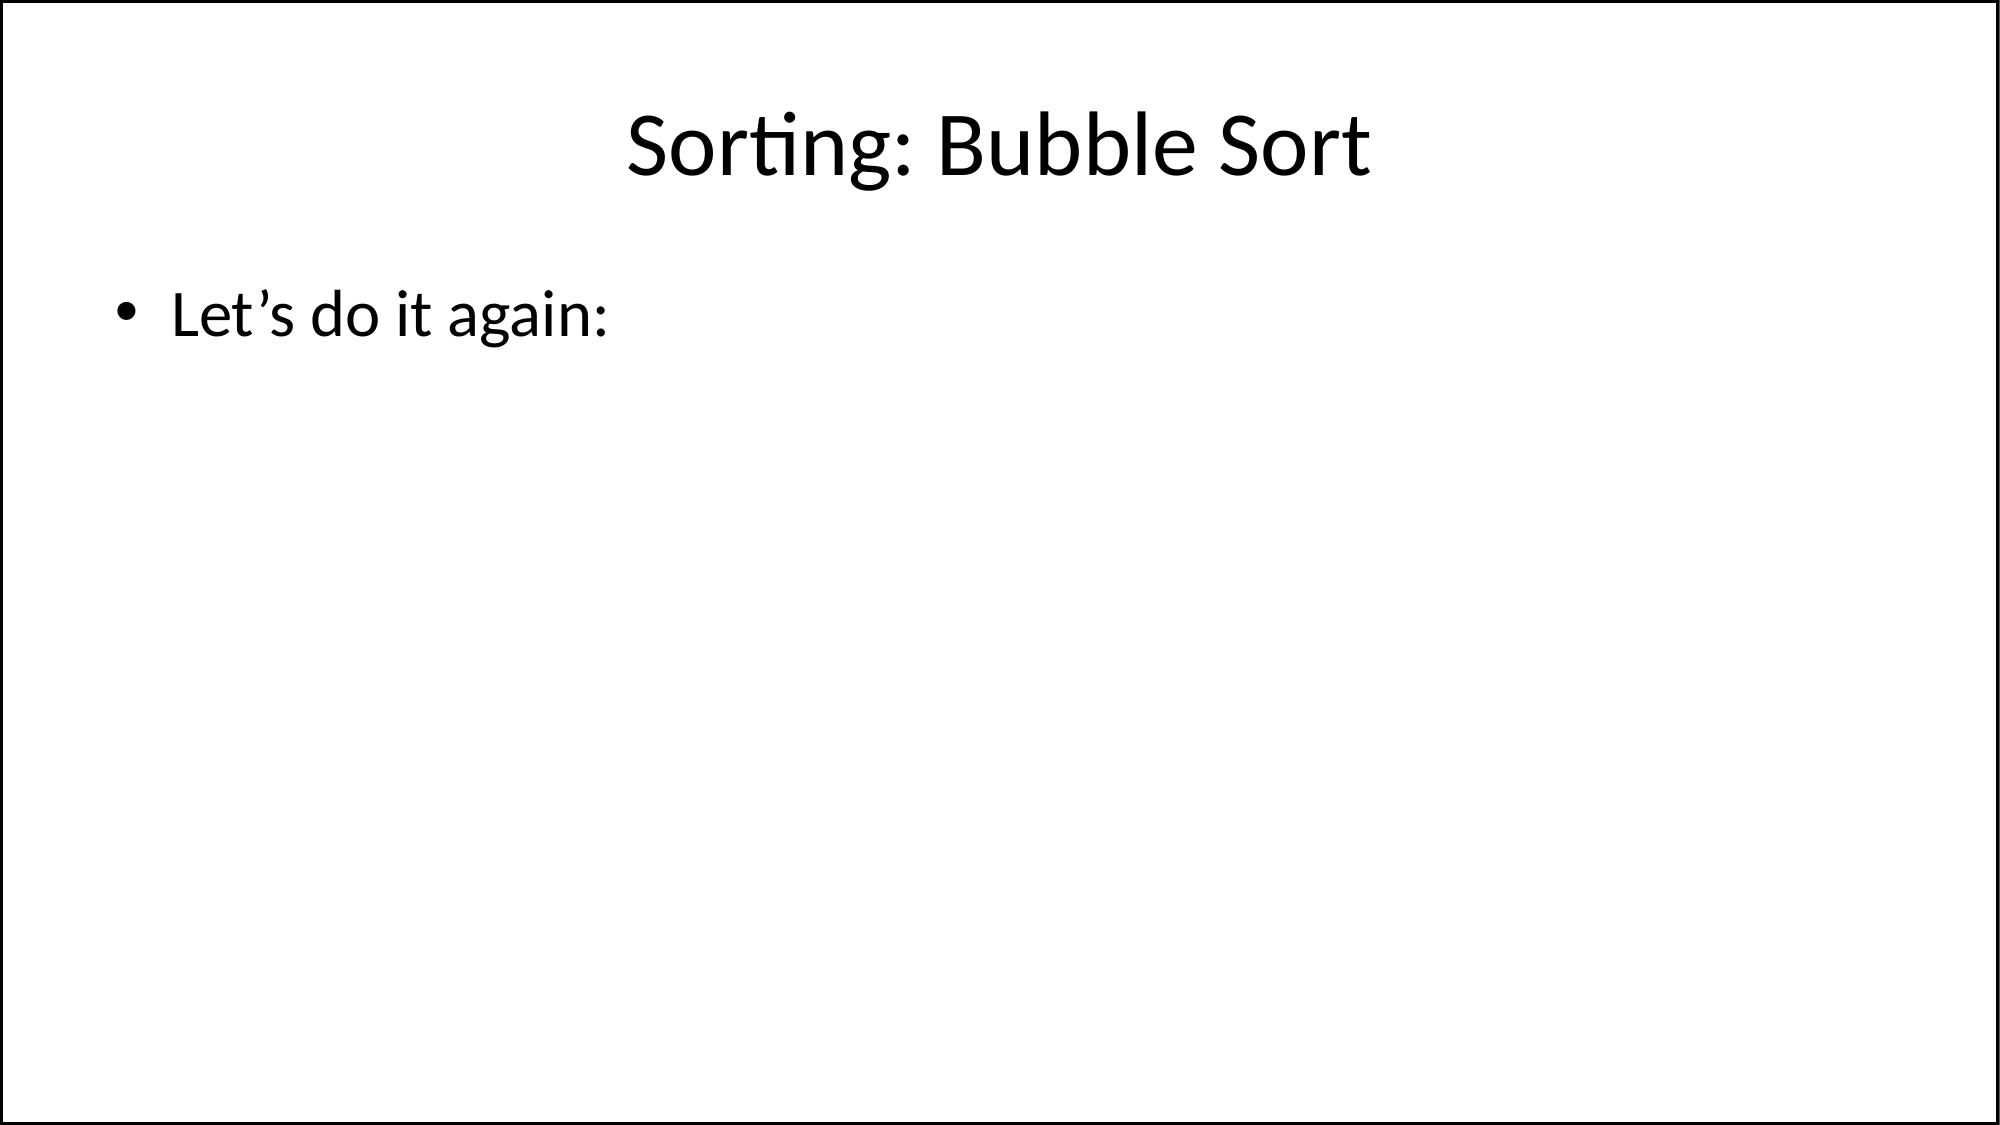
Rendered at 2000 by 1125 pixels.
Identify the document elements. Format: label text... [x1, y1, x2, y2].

list Let’s do it again: [99, 262, 1900, 1005]
title Sorting: Bubble Sort [99, 45, 1900, 233]
